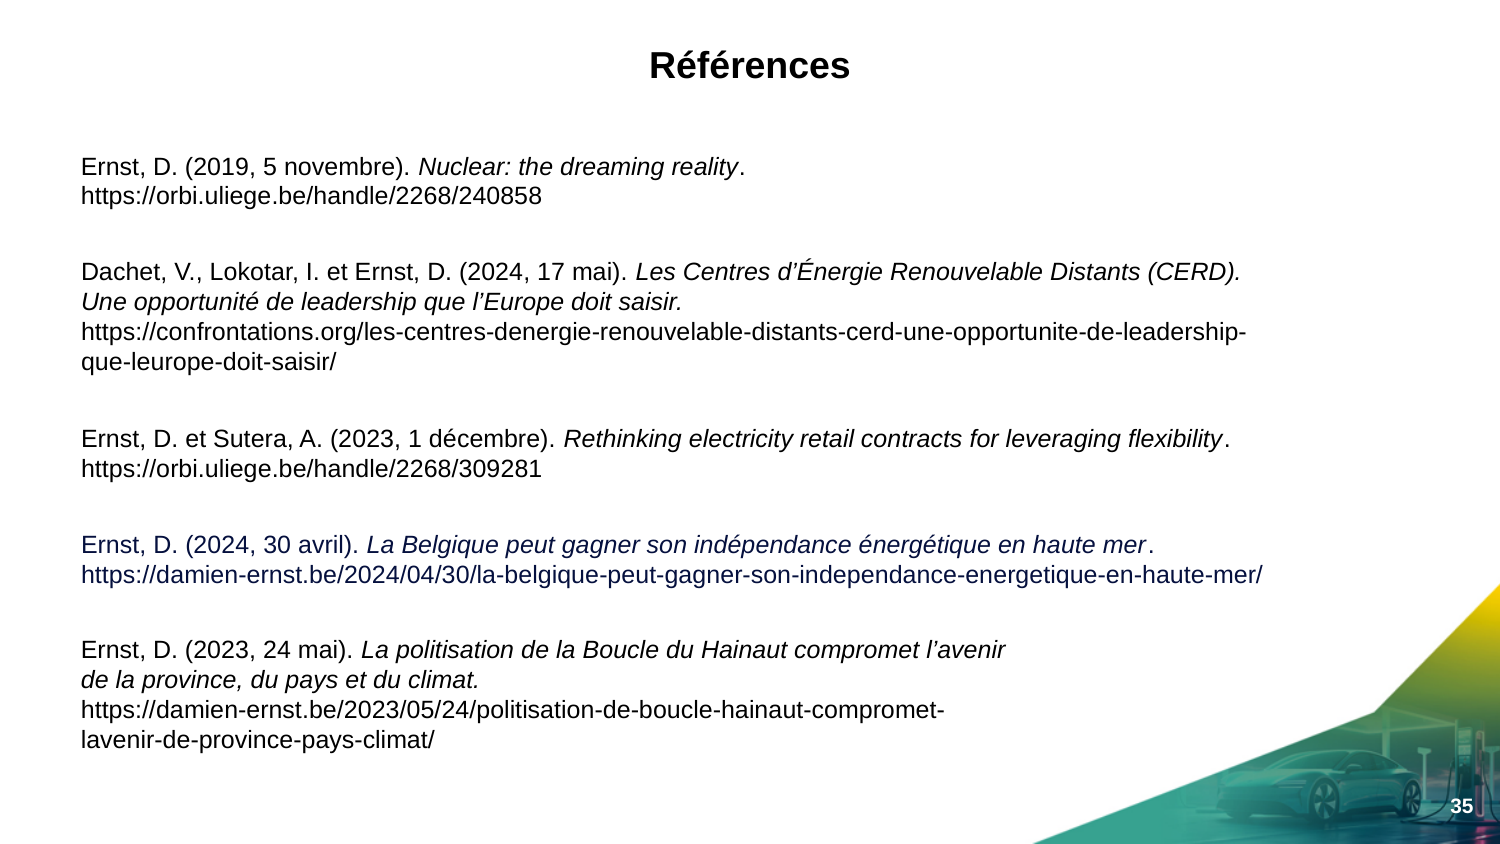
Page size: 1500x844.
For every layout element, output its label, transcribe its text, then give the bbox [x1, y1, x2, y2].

text_box Ernst, D. (2019, 5 novembre). Nuclear: the dreaming reality. https://orbi.uliege.be/handle/2268/240858 [66, 142, 817, 218]
text_box Ernst, D. et Sutera, A. (2023, 1 décembre). Rethinking electricity retail contracts for leveraging flexibility. https://orbi.uliege.be/handle/2268/309281 [66, 415, 1434, 491]
text_box Références [206, 34, 1294, 94]
text_box Ernst, D. (2023, 24 mai). La politisation de la Boucle du Hainaut compromet l’avenir de la province, du pays et du climat. https://damien-ernst.be/2023/05/24/politisation-de-boucle-hainaut-compromet-lavenir-de-province-pays-climat/ [66, 626, 1023, 762]
text_box Dachet, V., Lokotar, I. et Ernst, D. (2024, 17 mai). Les Centres d’Énergie Renouvelable Distants (CERD). Une opportunité de leadership que l’Europe doit saisir. https://confrontations.org/les-centres-denergie-renouvelable-distants-cerd-une-opportunite-de-leadership-que-leurope-doit-saisir/ [66, 248, 1278, 383]
picture [1023, 562, 1500, 844]
text_box Ernst, D. (2024, 30 avril). La Belgique peut gagner son indépendance énergétique en haute mer. https://damien-ernst.be/2024/04/30/la-belgique-peut-gagner-son-independance-energetique-en-haute-mer/ [66, 521, 1305, 596]
